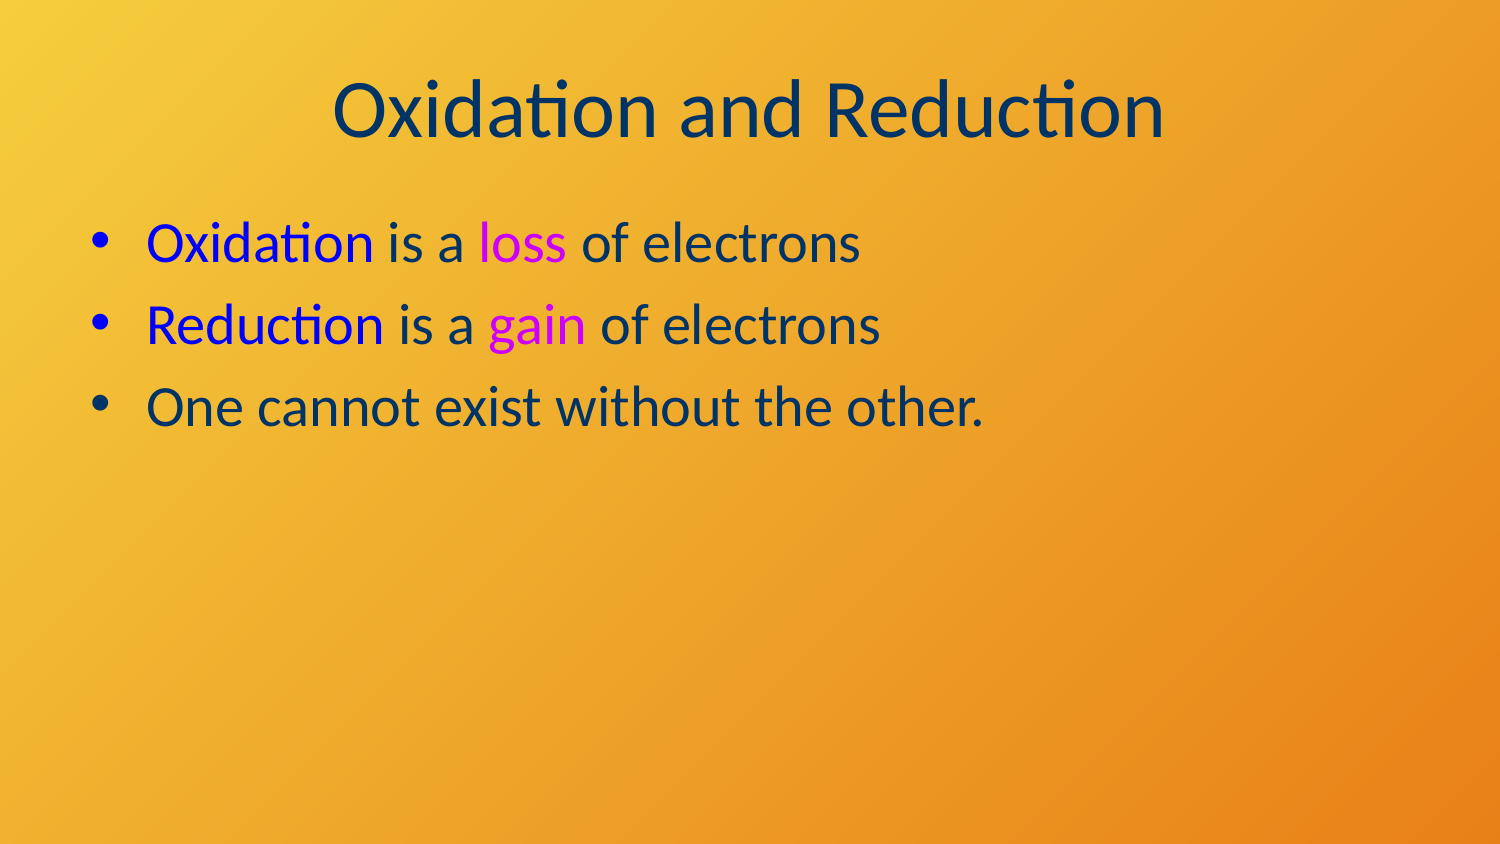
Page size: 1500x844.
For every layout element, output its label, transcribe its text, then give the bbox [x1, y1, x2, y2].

title Oxidation and Reduction [75, 33, 1425, 175]
list Oxidation is a loss of electrons Reduction is a gain of electrons One cannot exist without the other. [75, 196, 1425, 754]
